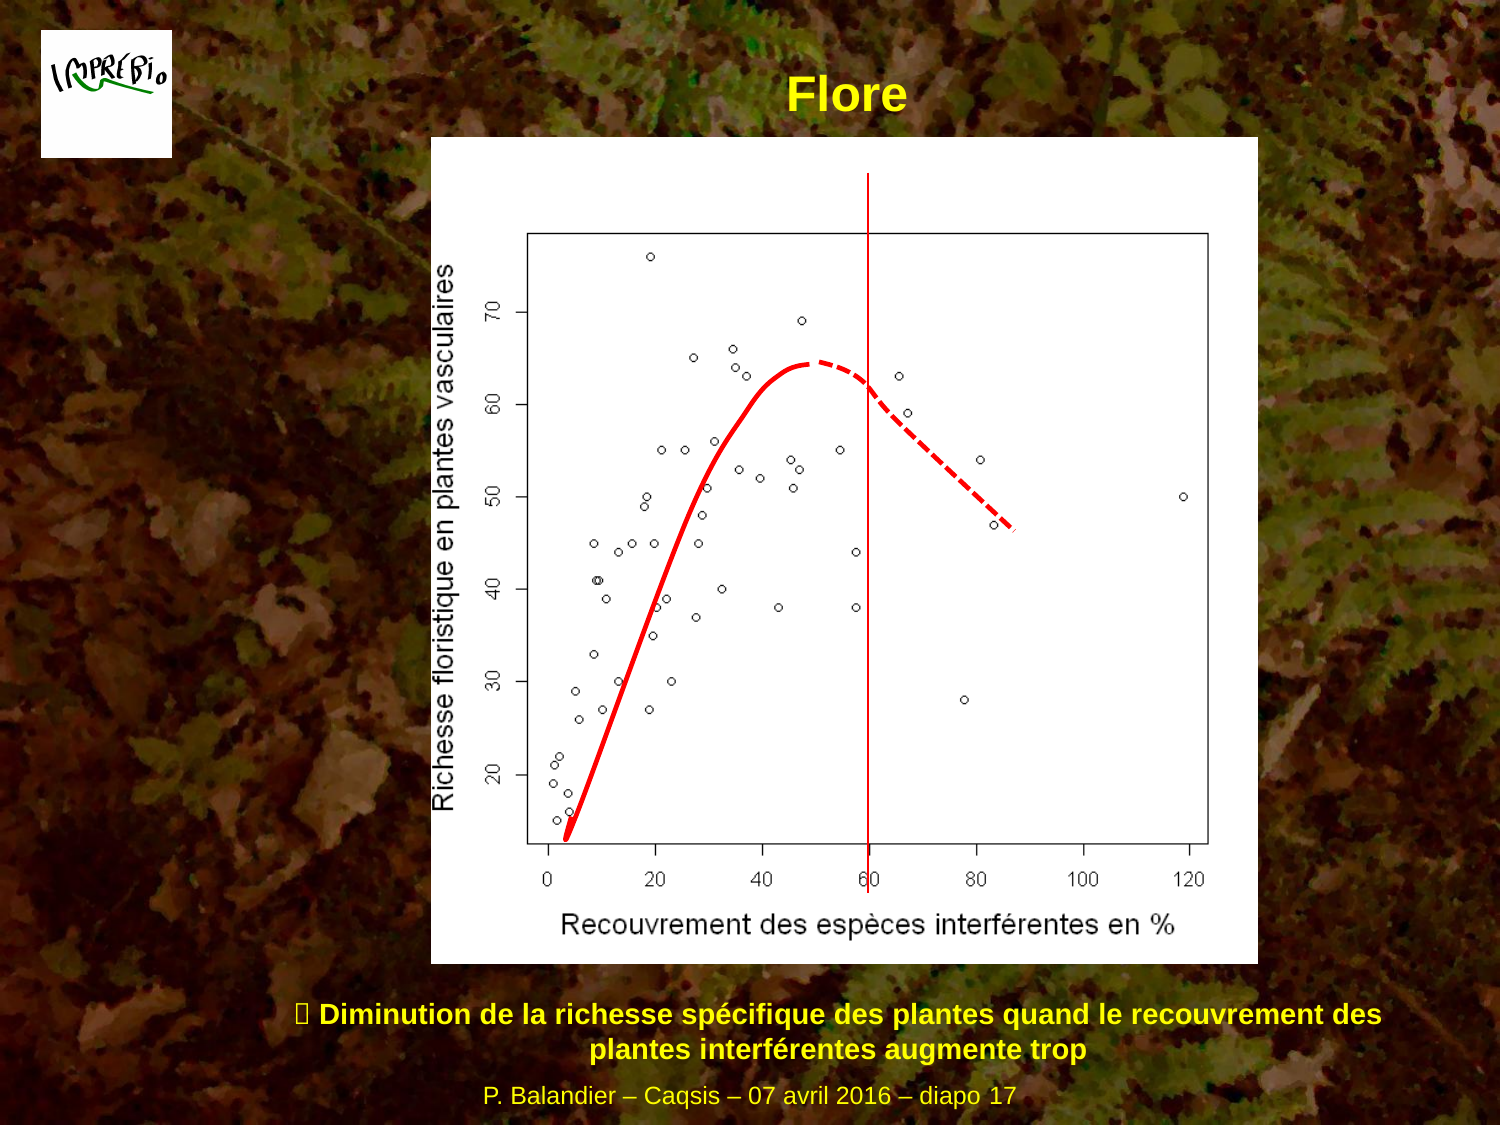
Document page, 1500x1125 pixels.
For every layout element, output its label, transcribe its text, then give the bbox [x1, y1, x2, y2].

picture [0, 0, 1500, 1125]
text_box  Diminution de la richesse spécifique des plantes quand le recouvrement des plantes interférentes augmente trop [253, 987, 1424, 1059]
text_box Flore [377, 54, 1317, 126]
